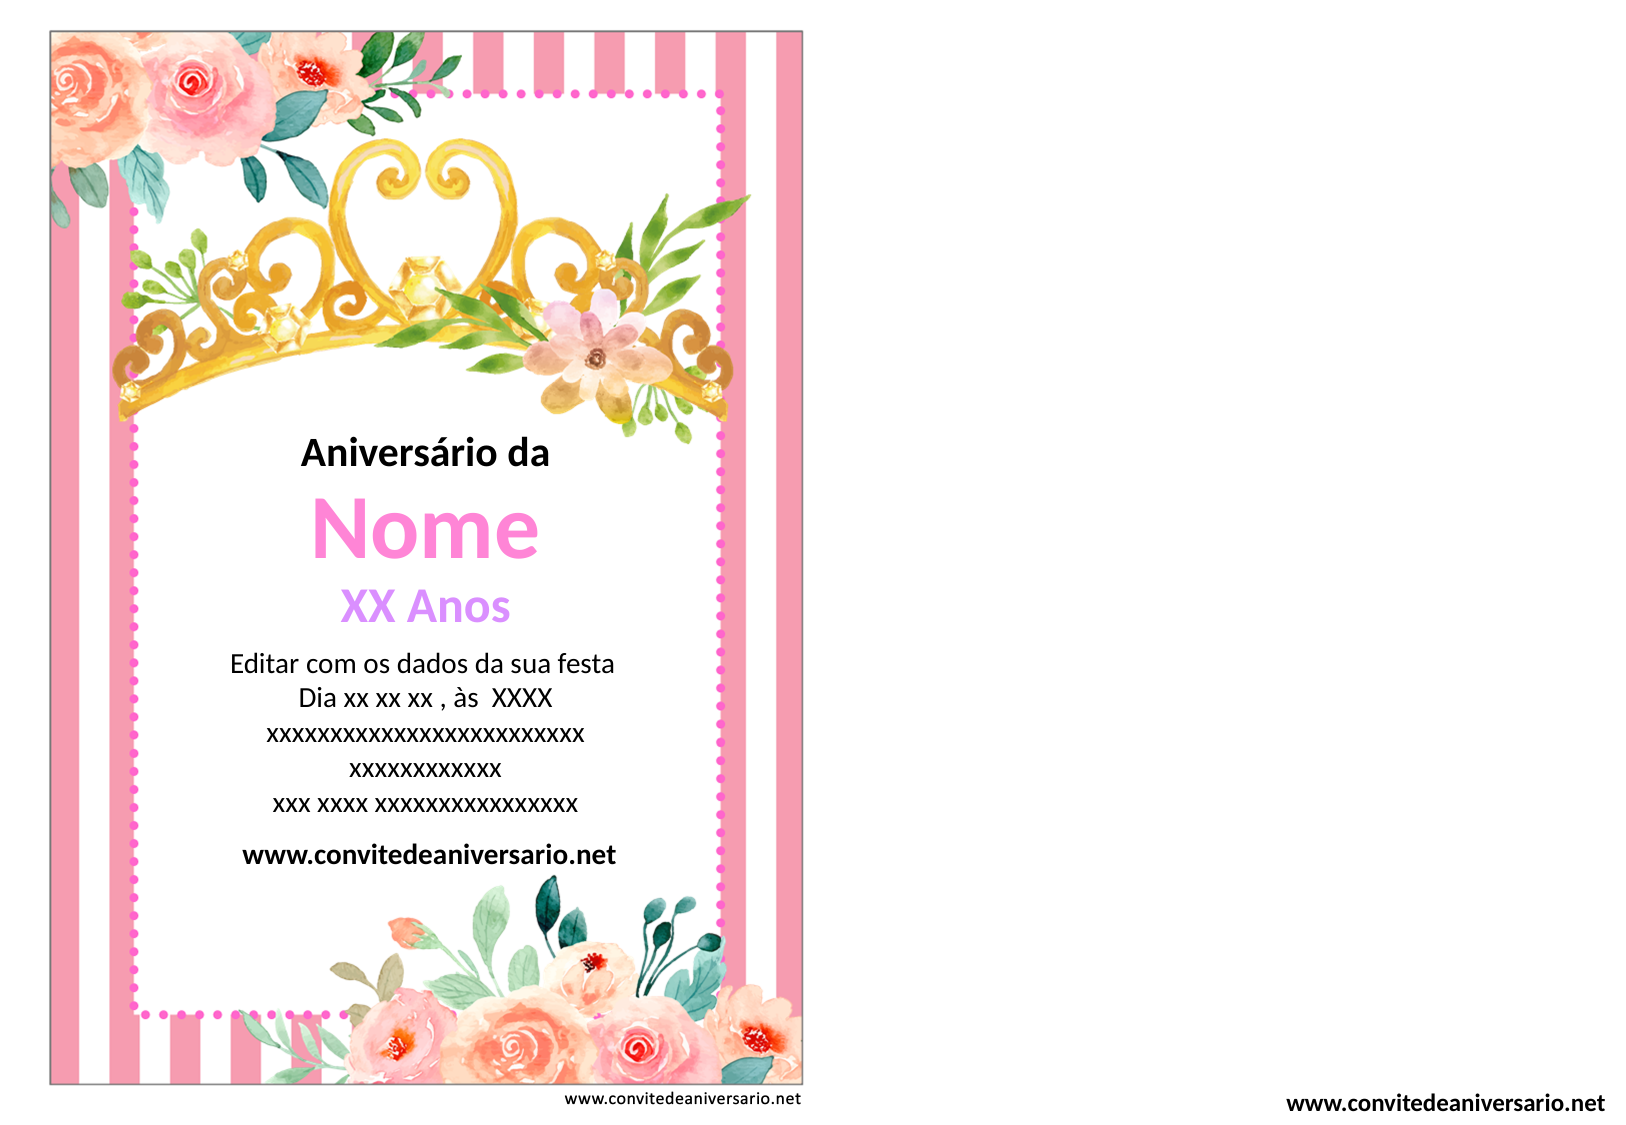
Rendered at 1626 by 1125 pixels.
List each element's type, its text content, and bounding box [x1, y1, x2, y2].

text_box www.convitedeaniversario.net [1271, 1079, 1622, 1125]
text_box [27, 16, 825, 1109]
